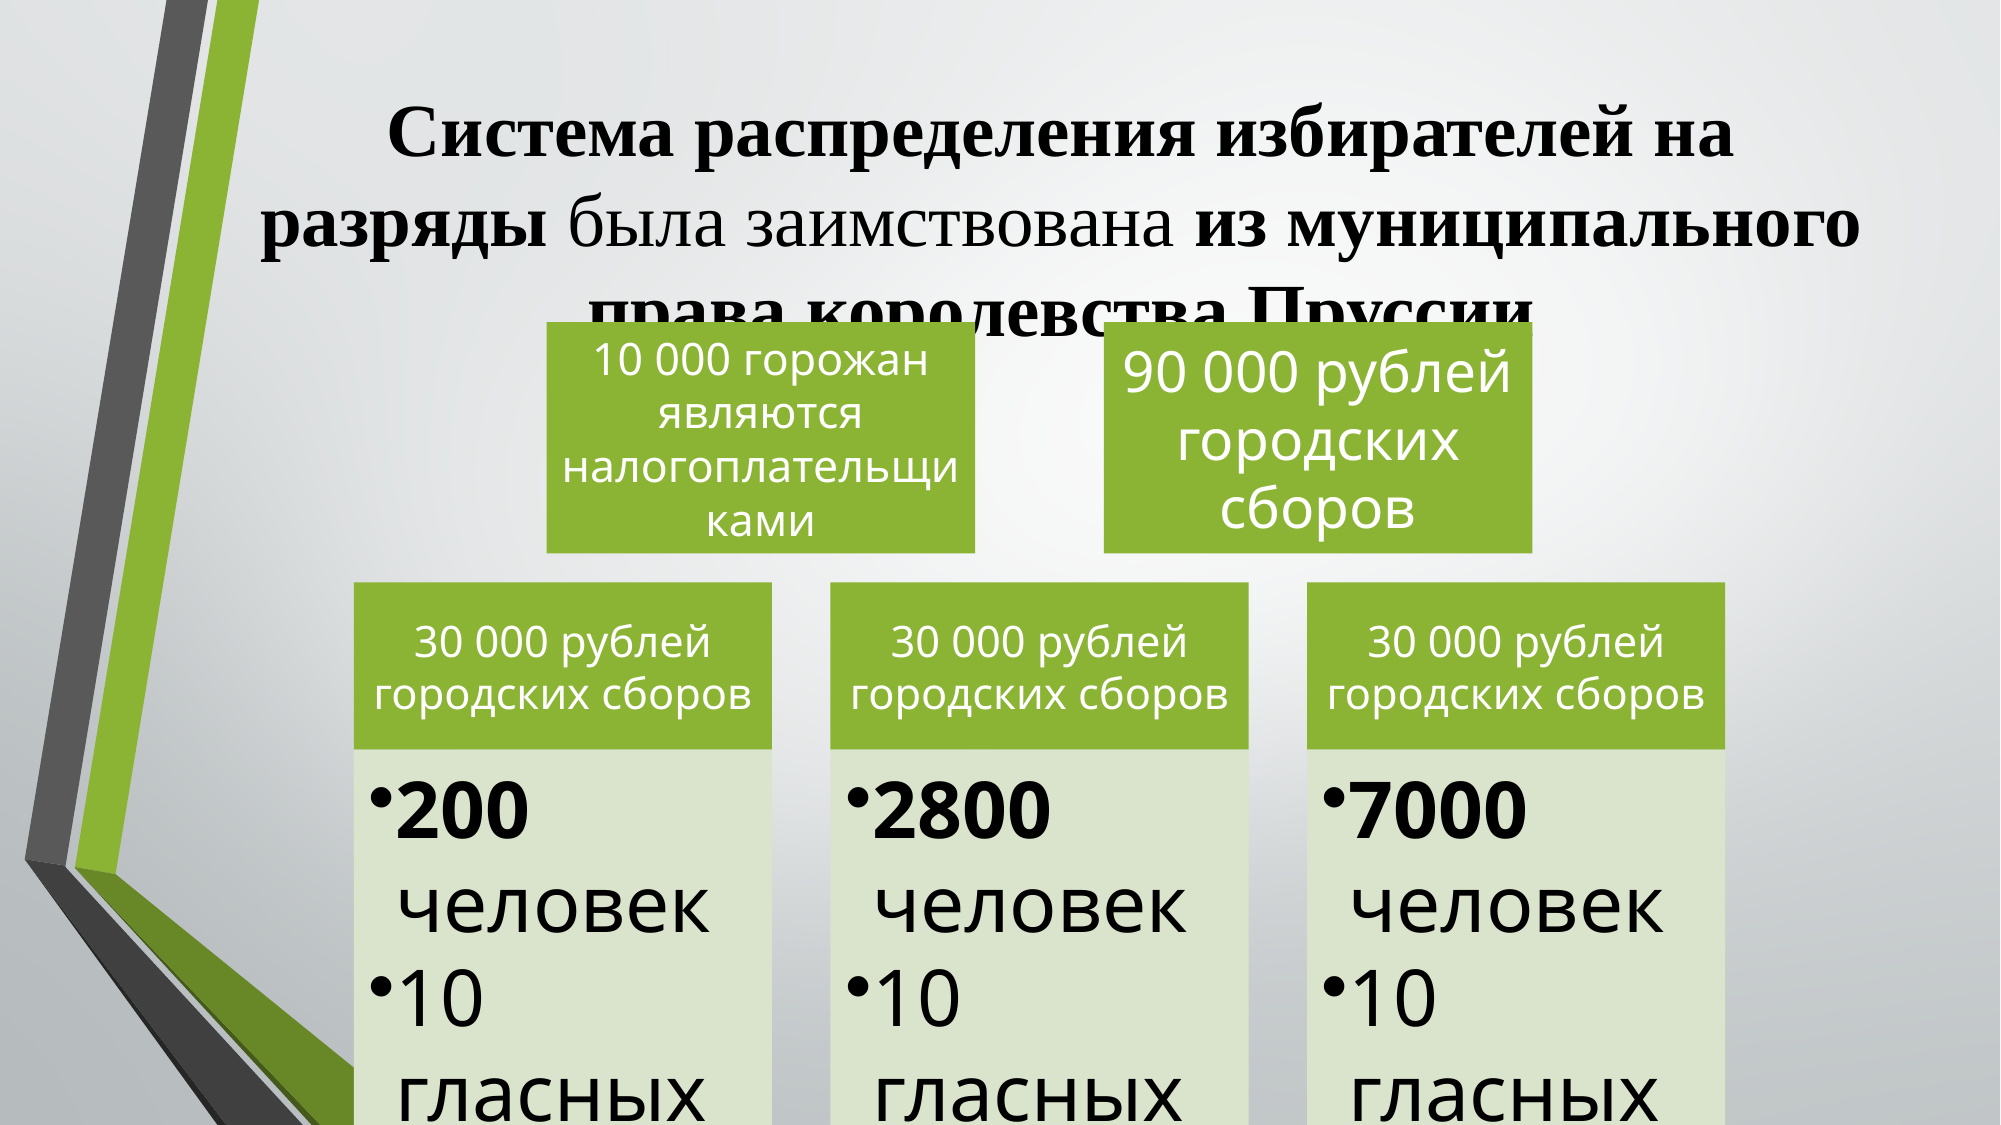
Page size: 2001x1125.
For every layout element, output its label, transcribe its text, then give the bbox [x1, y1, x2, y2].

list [353, 582, 1726, 1125]
title Система распределения избирателей на разряды была заимствована из муниципального права королевства Пруссии [239, 72, 1884, 361]
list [546, 321, 1533, 582]
